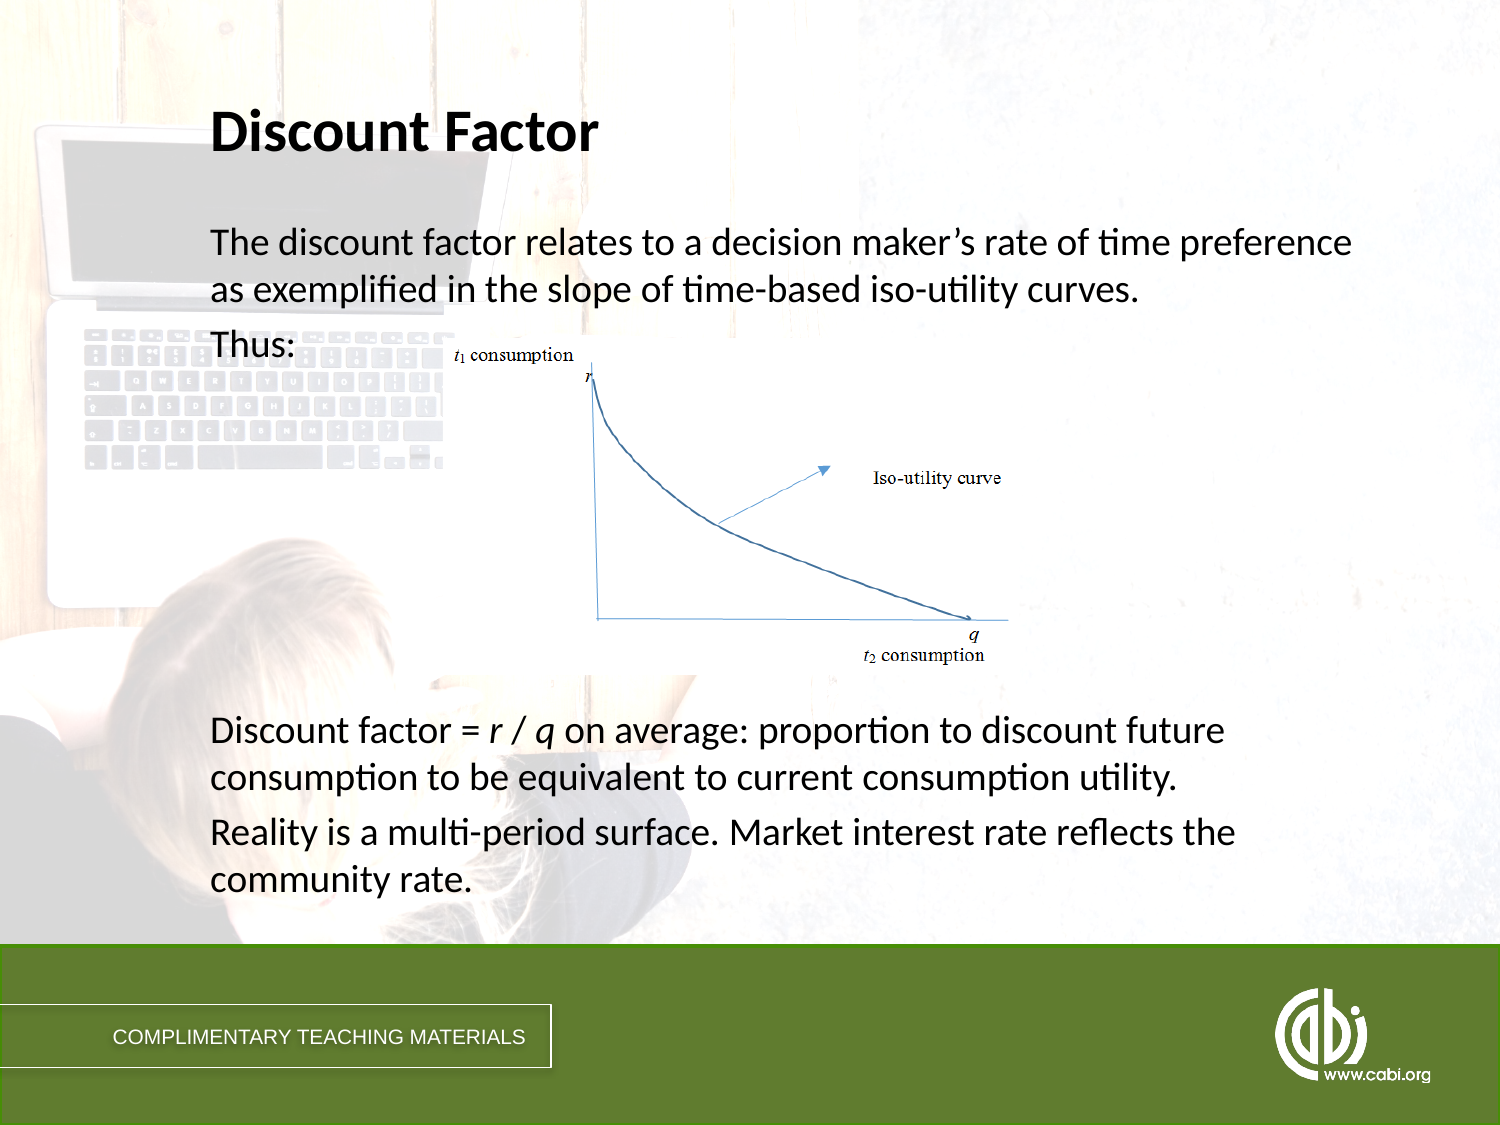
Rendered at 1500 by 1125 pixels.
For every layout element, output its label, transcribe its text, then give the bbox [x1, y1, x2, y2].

list The discount factor relates to a decision maker’s rate of time preference as exemplified in the slope of time-based iso-utility curves. Thus: Discount factor = r / q on average: proportion to discount future consumption to be equivalent to current consumption utility. Reality is a multi-period surface. Market interest rate reflects the community rate. [195, 209, 1376, 917]
picture [442, 338, 1020, 676]
title Discount Factor [195, 45, 1376, 209]
